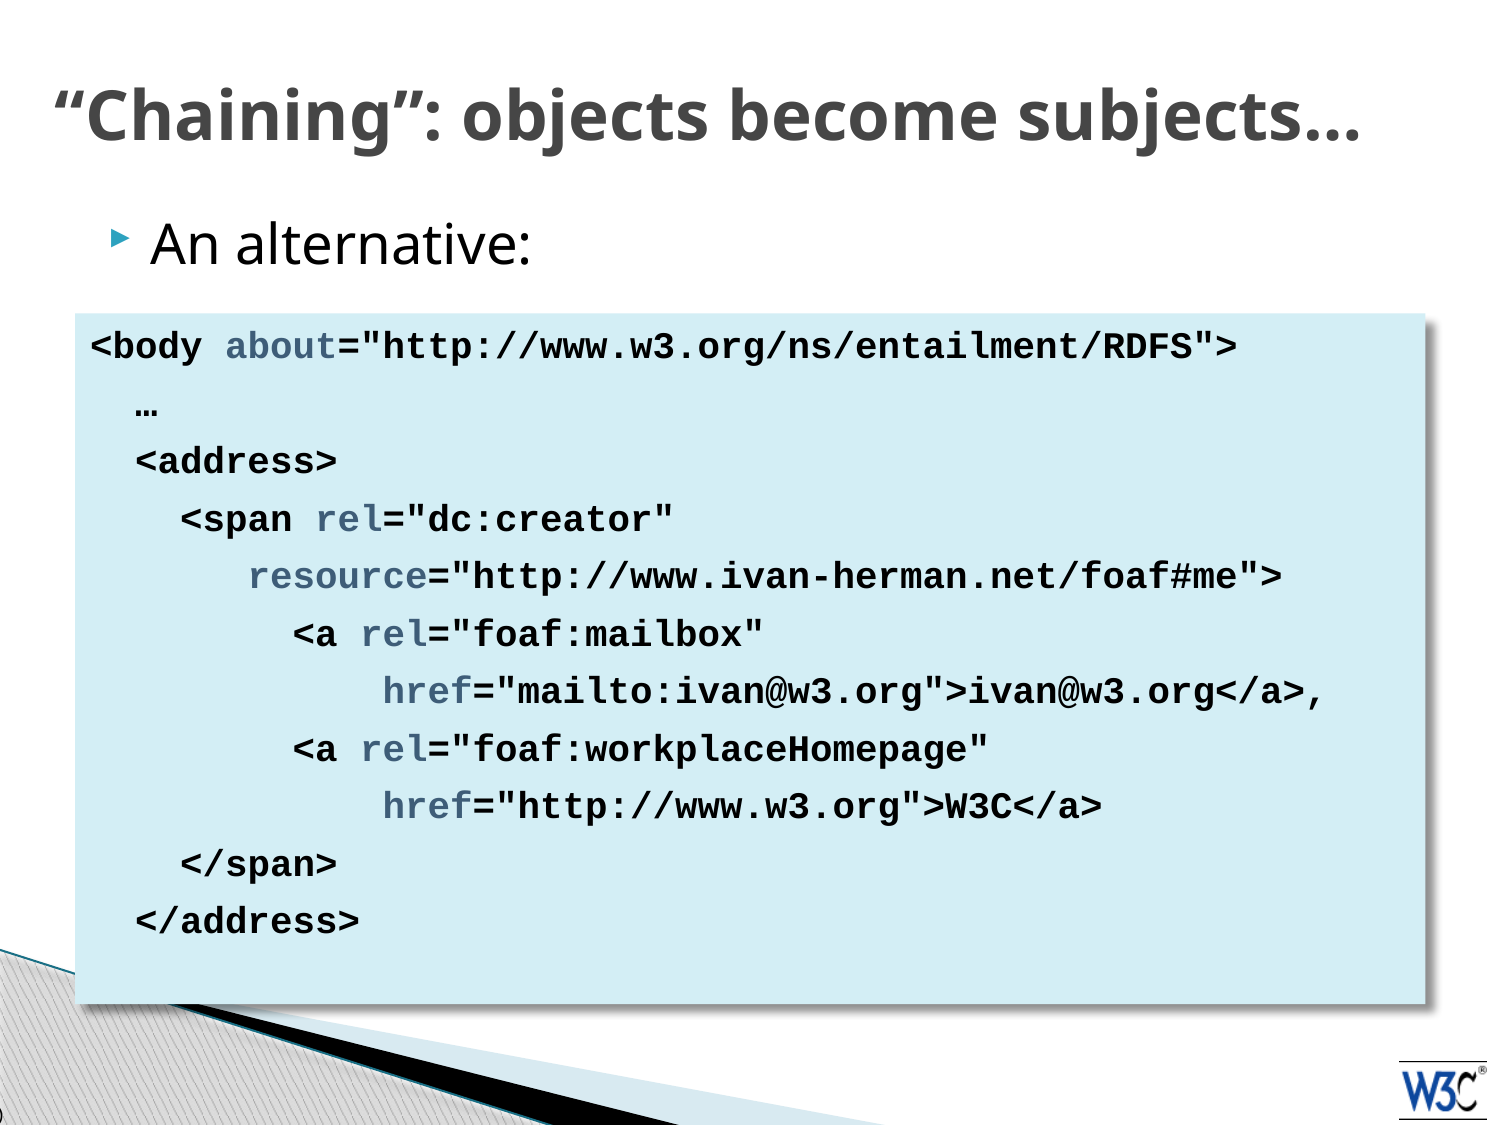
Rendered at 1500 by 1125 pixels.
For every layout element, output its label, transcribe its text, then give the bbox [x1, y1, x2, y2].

list An alternative: [75, 200, 1426, 385]
title “Chaining”: objects become subjects… [39, 37, 1500, 188]
picture [1399, 1061, 1487, 1120]
list <body about="http://www.w3.org/ns/entailment/RDFS"> … <address> <span rel="dc:creator" resource="http://www.ivan-herman.net/foaf#me"> <a rel="foaf:mailbox" href="mailto:ivan@w3.org">ivan@w3.org</a>, <a rel="foaf:workplaceHomepage" href="http://www.w3.org">W3C</a> </span> </address> [75, 385, 1426, 1005]
